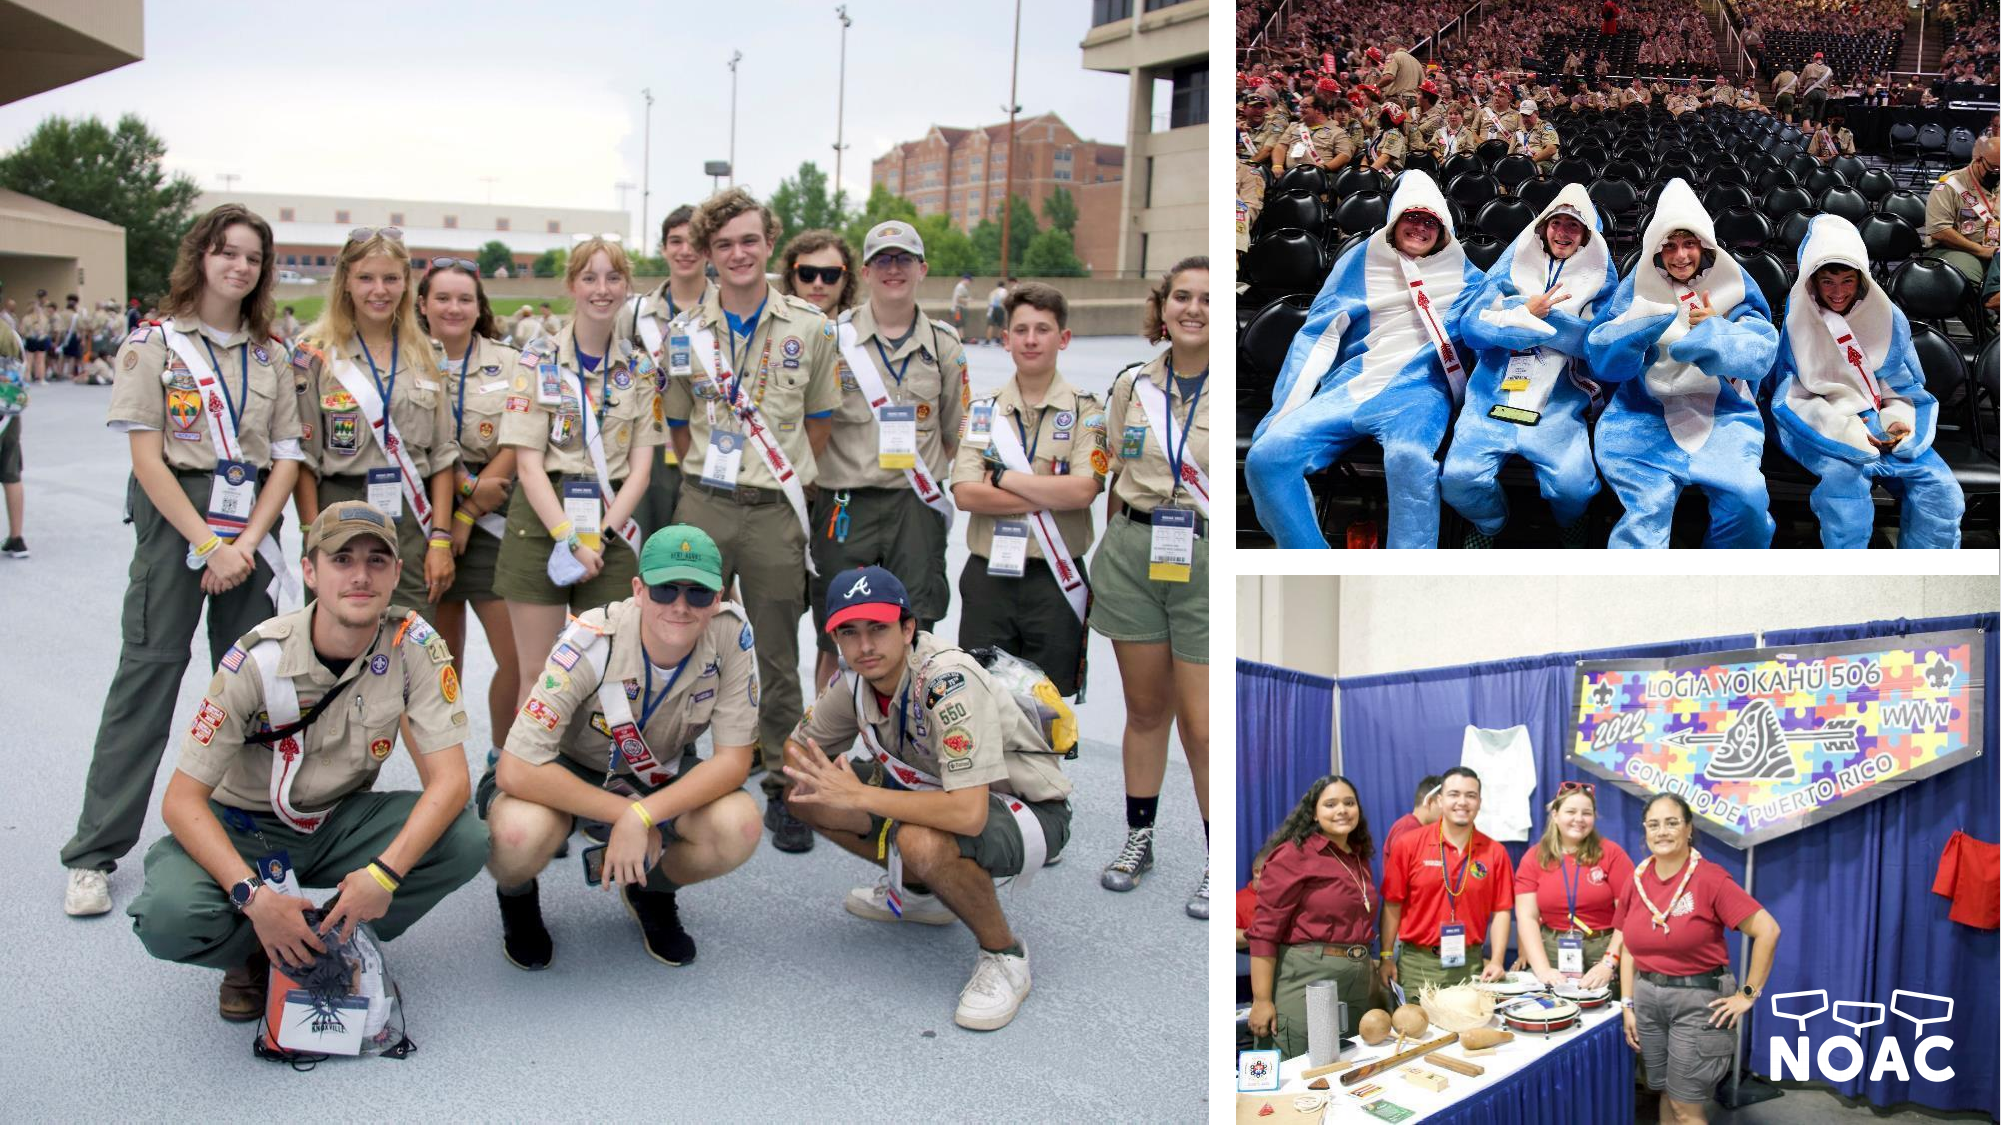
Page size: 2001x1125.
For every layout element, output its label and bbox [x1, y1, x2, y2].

picture [0, 0, 1210, 1125]
picture [1235, 0, 2000, 550]
picture [1235, 575, 2000, 1125]
text_box [1210, 0, 2000, 1125]
